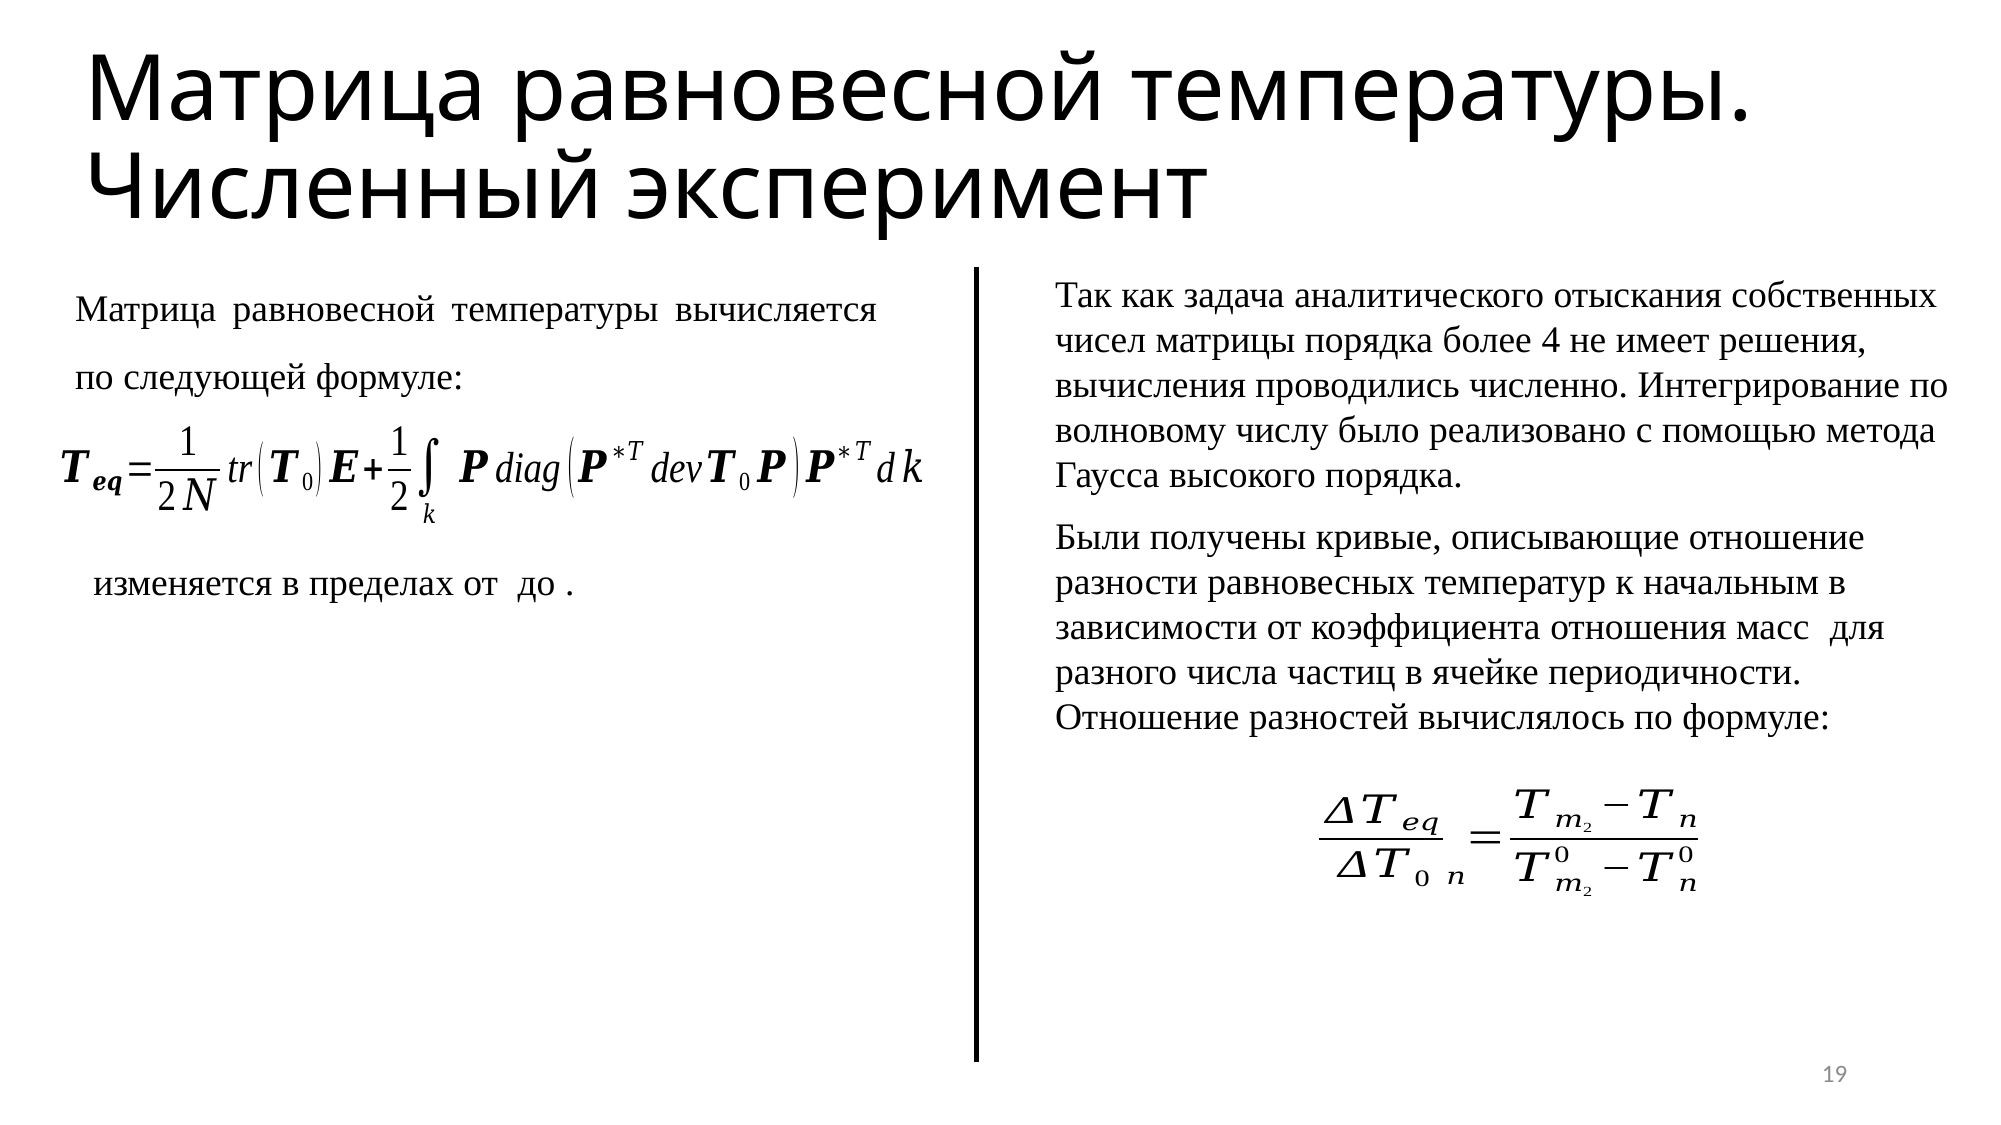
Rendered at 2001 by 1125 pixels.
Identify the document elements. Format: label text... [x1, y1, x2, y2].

slide_number 19 [1412, 1042, 1863, 1103]
text_box Матрица равновесной температуры вычисляется по следующей формуле: [60, 254, 893, 405]
title Матрица равновесной температуры. Численный эксперимент [69, 31, 1863, 249]
